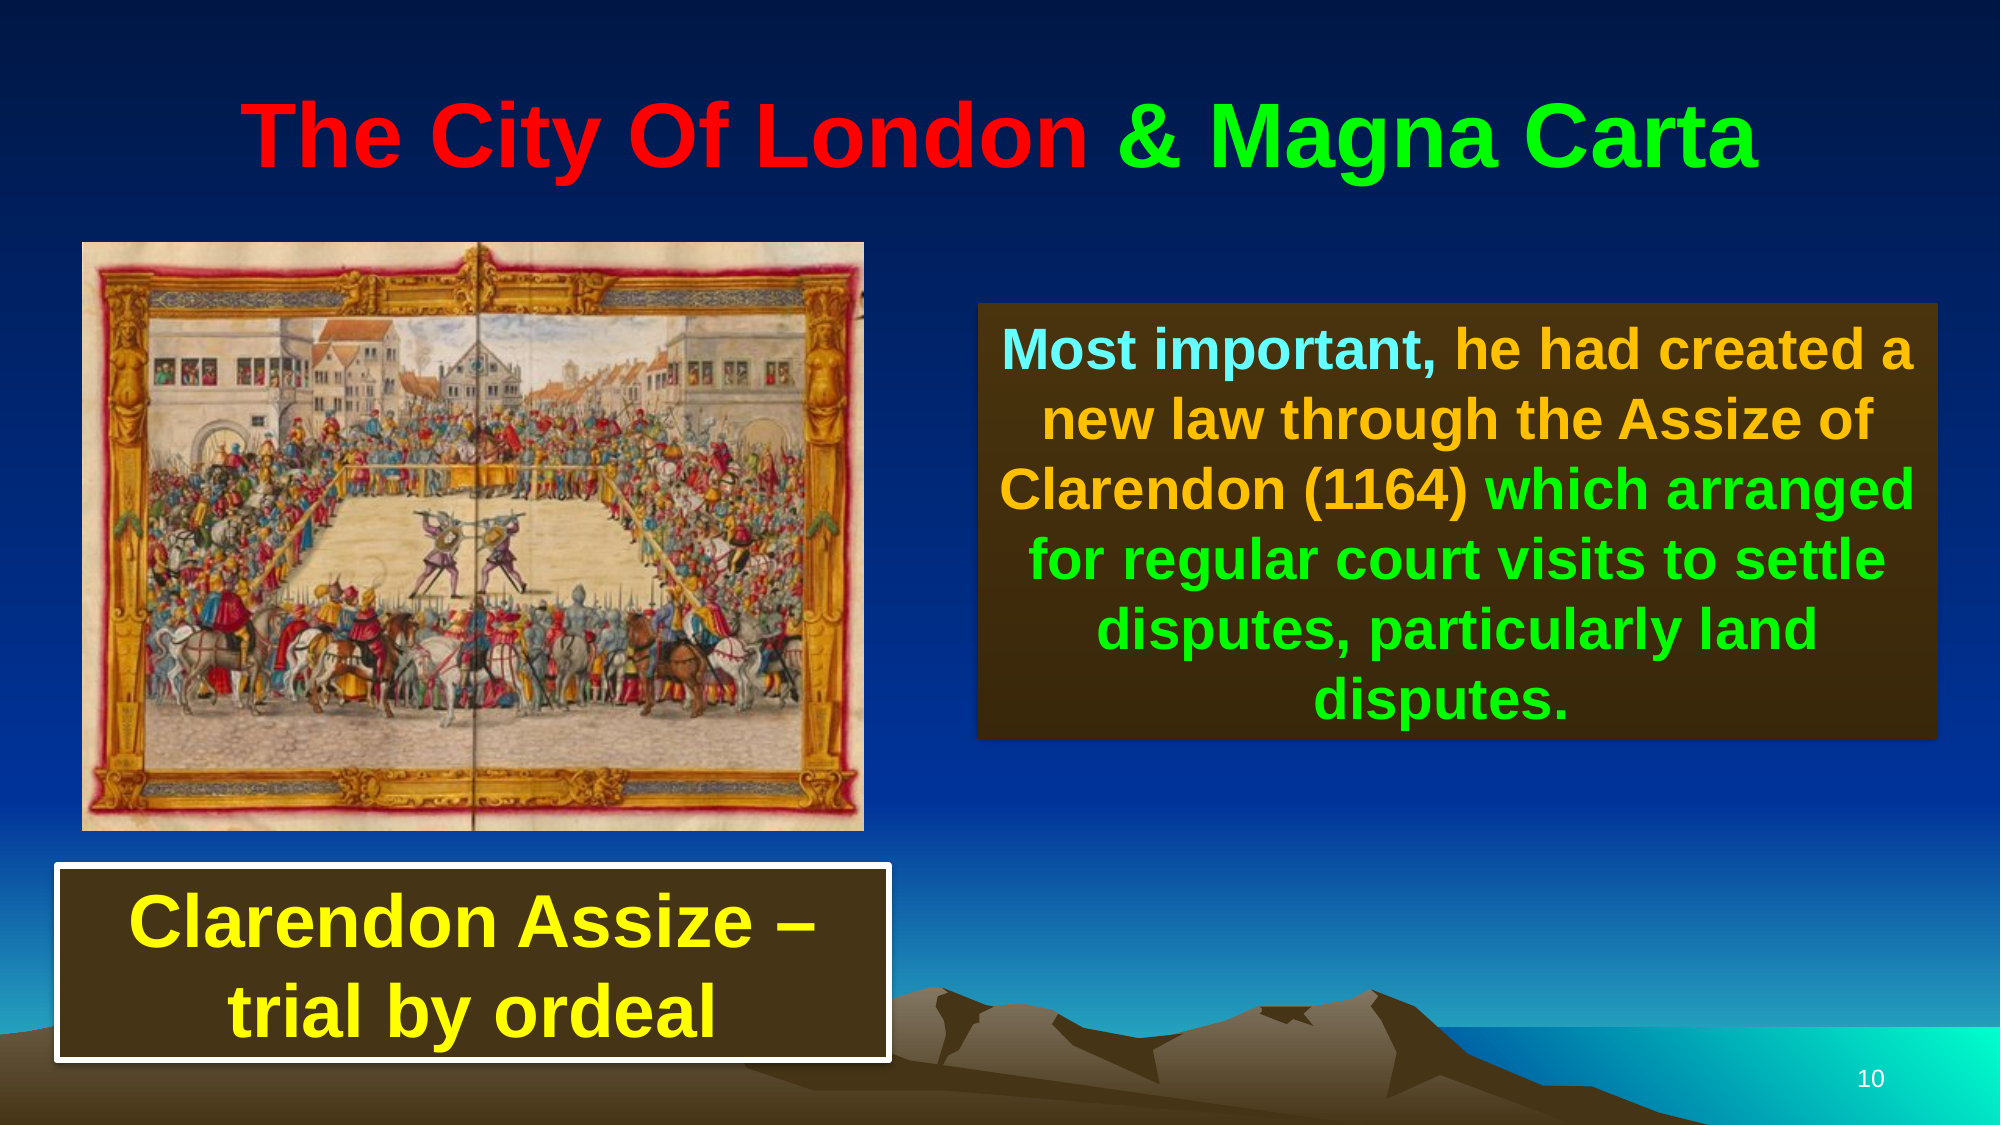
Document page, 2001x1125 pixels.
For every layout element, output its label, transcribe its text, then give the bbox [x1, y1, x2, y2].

slide_number 10 [1433, 1024, 1901, 1101]
text_box Most important, he had created a new law through the Assize of Clarendon (1164) which arranged for regular court visits to settle disputes, particularly land disputes. [978, 303, 1938, 739]
title The City Of London & Magna Carta [99, 37, 1901, 226]
text_box Clarendon Assize – trial by ordeal [54, 862, 892, 1063]
picture [81, 242, 864, 831]
